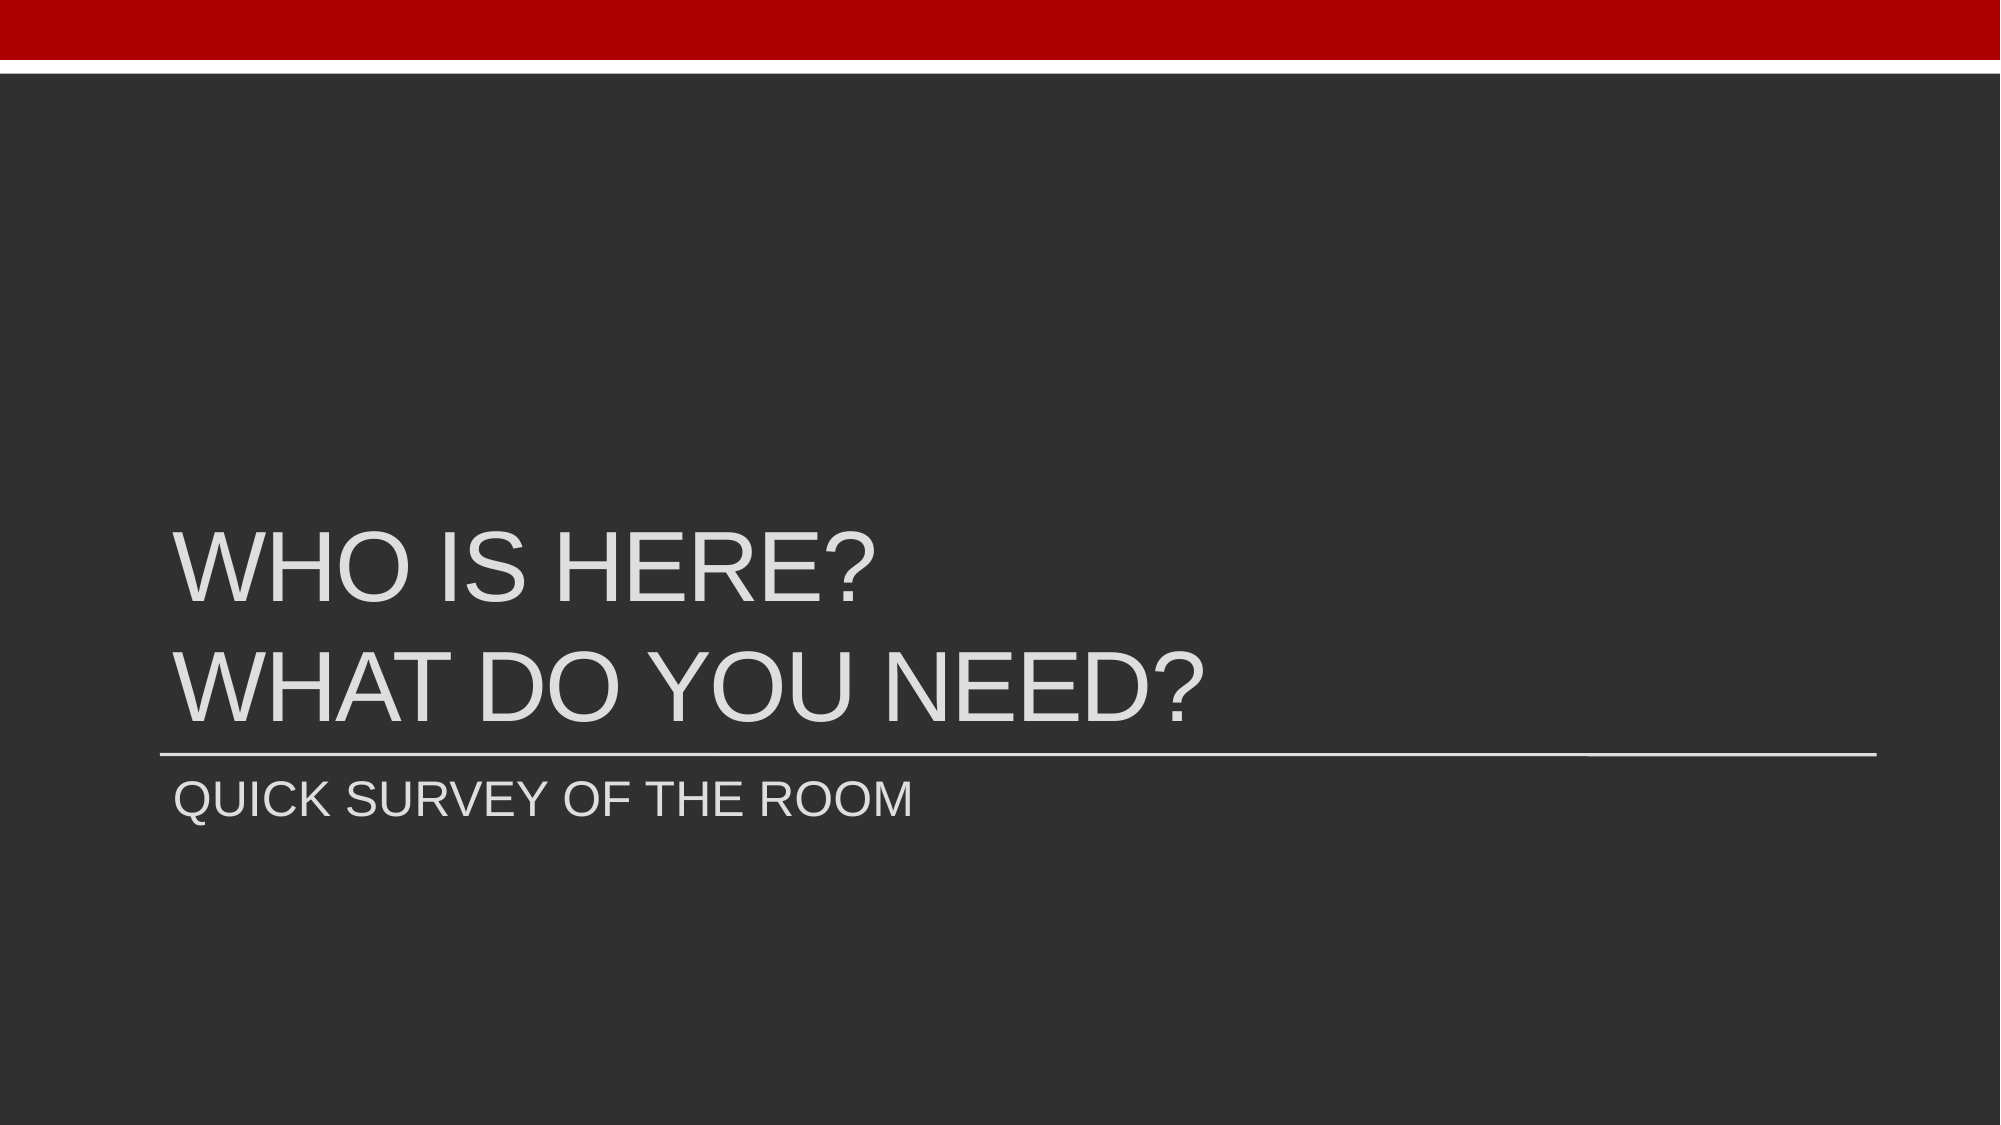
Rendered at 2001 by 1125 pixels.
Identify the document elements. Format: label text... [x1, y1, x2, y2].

title WHO IS HERE? WHAT DO YOU NEED? [157, 387, 1858, 749]
list QUICK SURVEY OF THE ROOM [157, 758, 1858, 1006]
